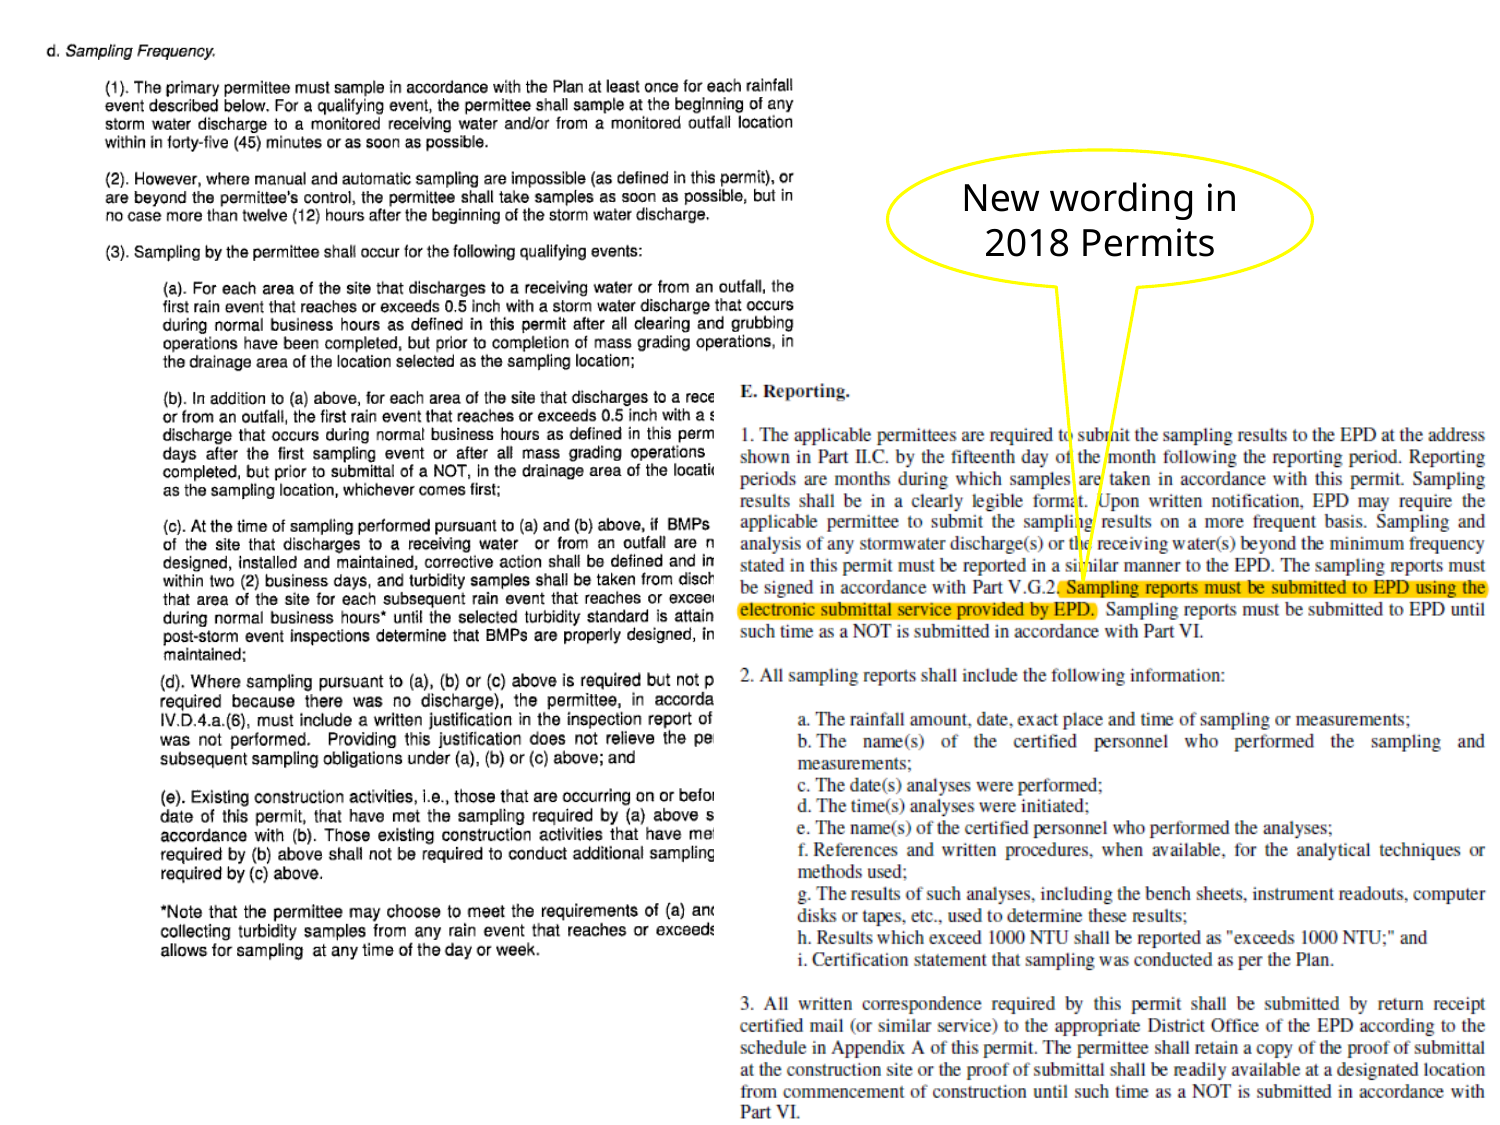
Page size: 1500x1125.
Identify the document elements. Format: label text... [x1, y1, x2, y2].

text_box [1263, 173, 1315, 266]
text_box [885, 173, 937, 266]
text_box [958, 148, 1242, 166]
text_box New wording in 2018 Permits [937, 166, 1263, 271]
picture [37, 37, 1498, 1125]
text_box [953, 271, 1247, 373]
